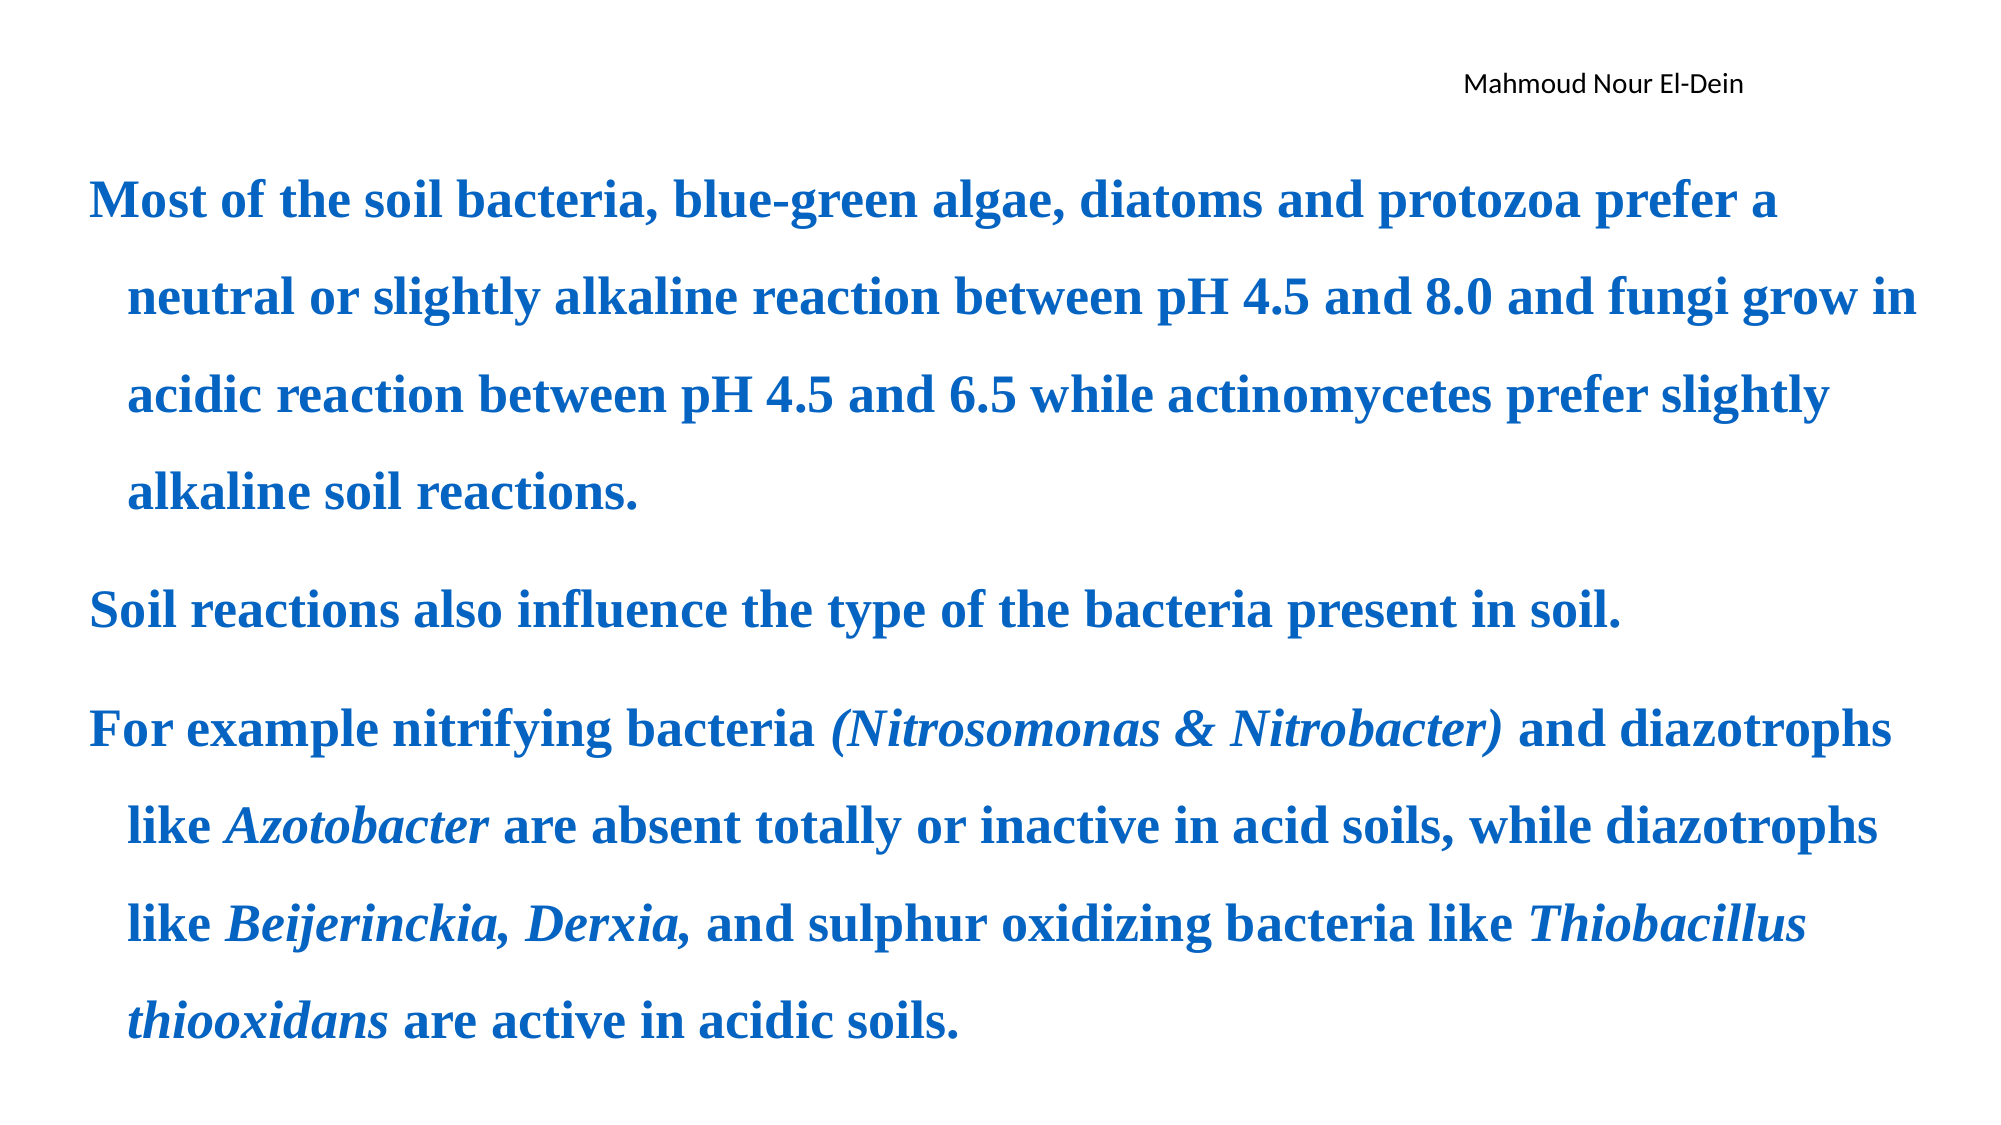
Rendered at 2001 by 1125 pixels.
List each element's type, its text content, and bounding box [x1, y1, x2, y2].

text_box Most of the soil bacteria, blue-green algae, diatoms and protozoa prefer a neutral or slightly alkaline reaction between pH 4.5 and 8.0 and fungi grow in acidic reaction between pH 4.5 and 6.5 while actinomycetes prefer slightly alkaline soil reactions. Soil reactions also influence the type of the bacteria present in soil. For example nitrifying bacteria (Nitrosomonas & Nitrobacter) and diazotrophs like Azotobacter are absent totally or inactive in acid soils, while diazotrophs like Beijerinckia, Derxia, and sulphur oxidizing bacteria like Thiobacillus thiooxidans are active in acidic soils. [75, 37, 1962, 1063]
